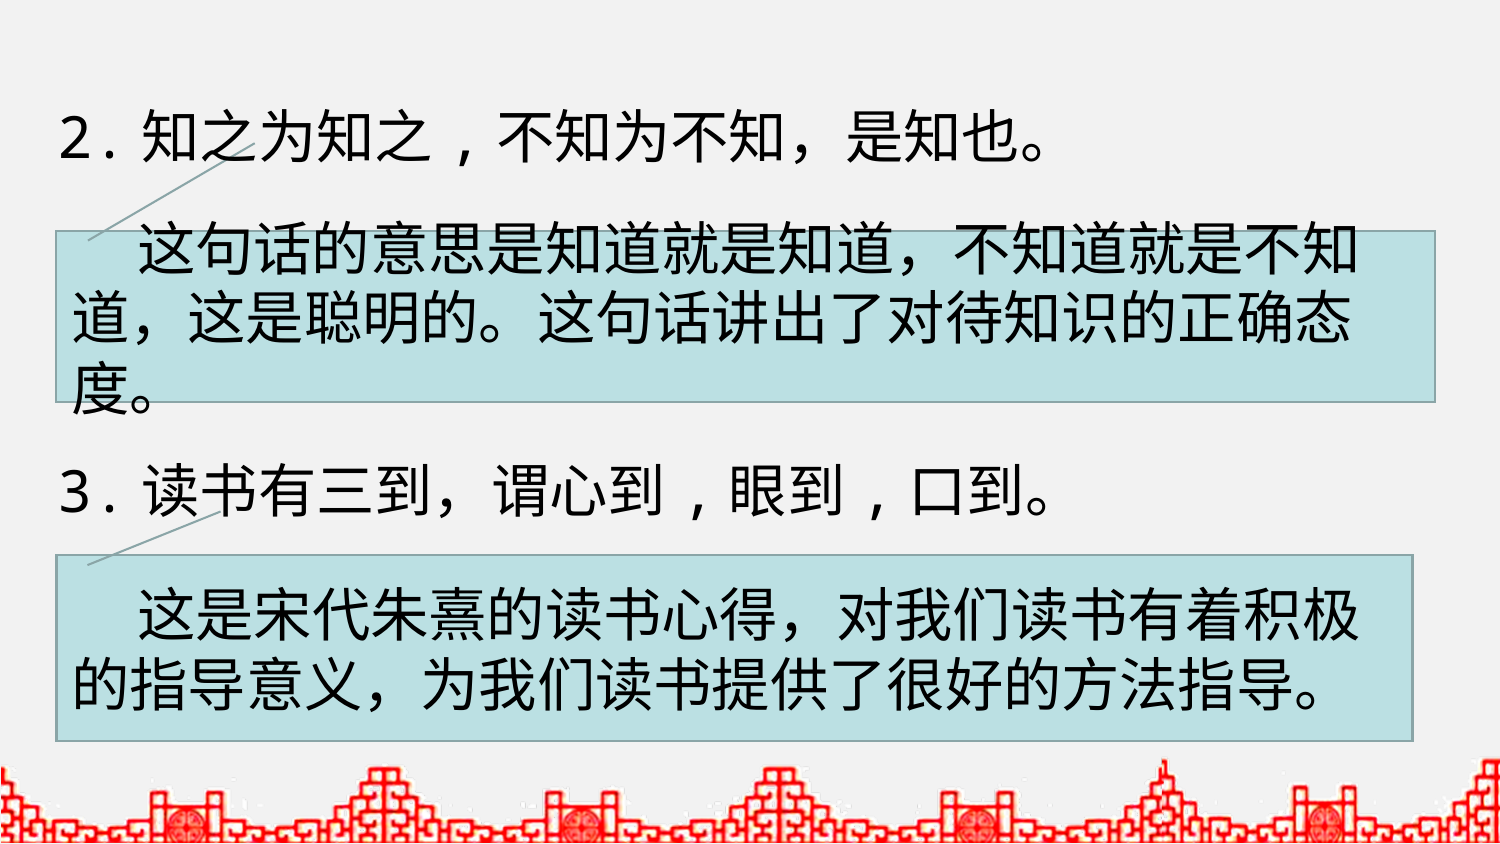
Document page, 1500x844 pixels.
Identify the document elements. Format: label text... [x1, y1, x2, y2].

text_box 2.知之为知之,不知为不知，是知也。 [42, 93, 1398, 178]
text_box 这是宋代朱熹的读书心得，对我们读书有着积极的指导意义，为我们读书提供了很好的方法指导。 [55, 532, 1414, 742]
text_box 这句话的意思是知道就是知道，不知道就是不知道，这是聪明的。这句话讲出了对待知识的正确态度。 [55, 178, 1436, 403]
text_box 3.读书有三到，谓心到,眼到,口到。 [42, 446, 1398, 532]
